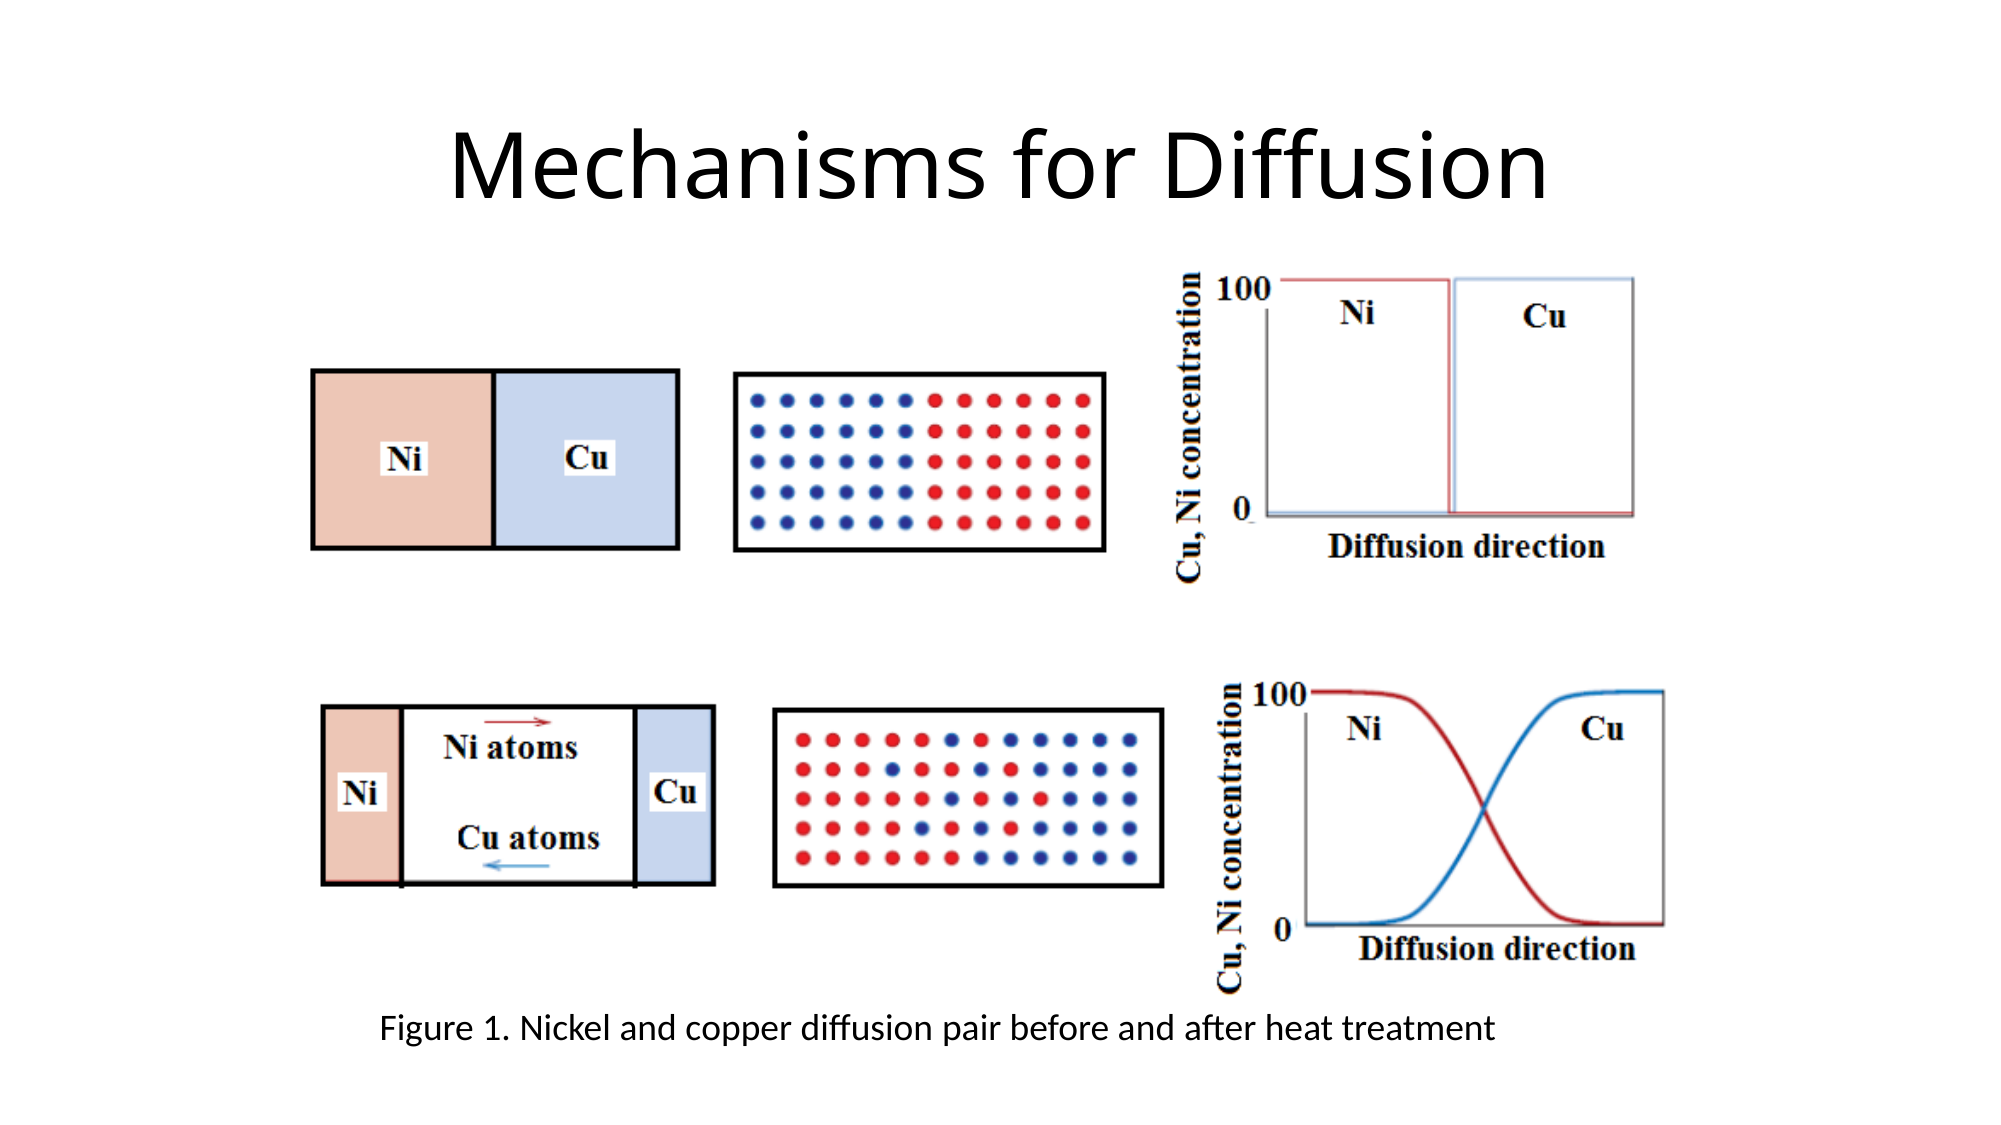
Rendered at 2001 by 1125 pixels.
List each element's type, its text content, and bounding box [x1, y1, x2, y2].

text_box Figure 1. Nickel and copper diffusion pair before and after heat treatment [364, 1008, 1511, 1056]
picture [309, 263, 1705, 1008]
title Mechanisms for Diffusion [137, 59, 1863, 278]
